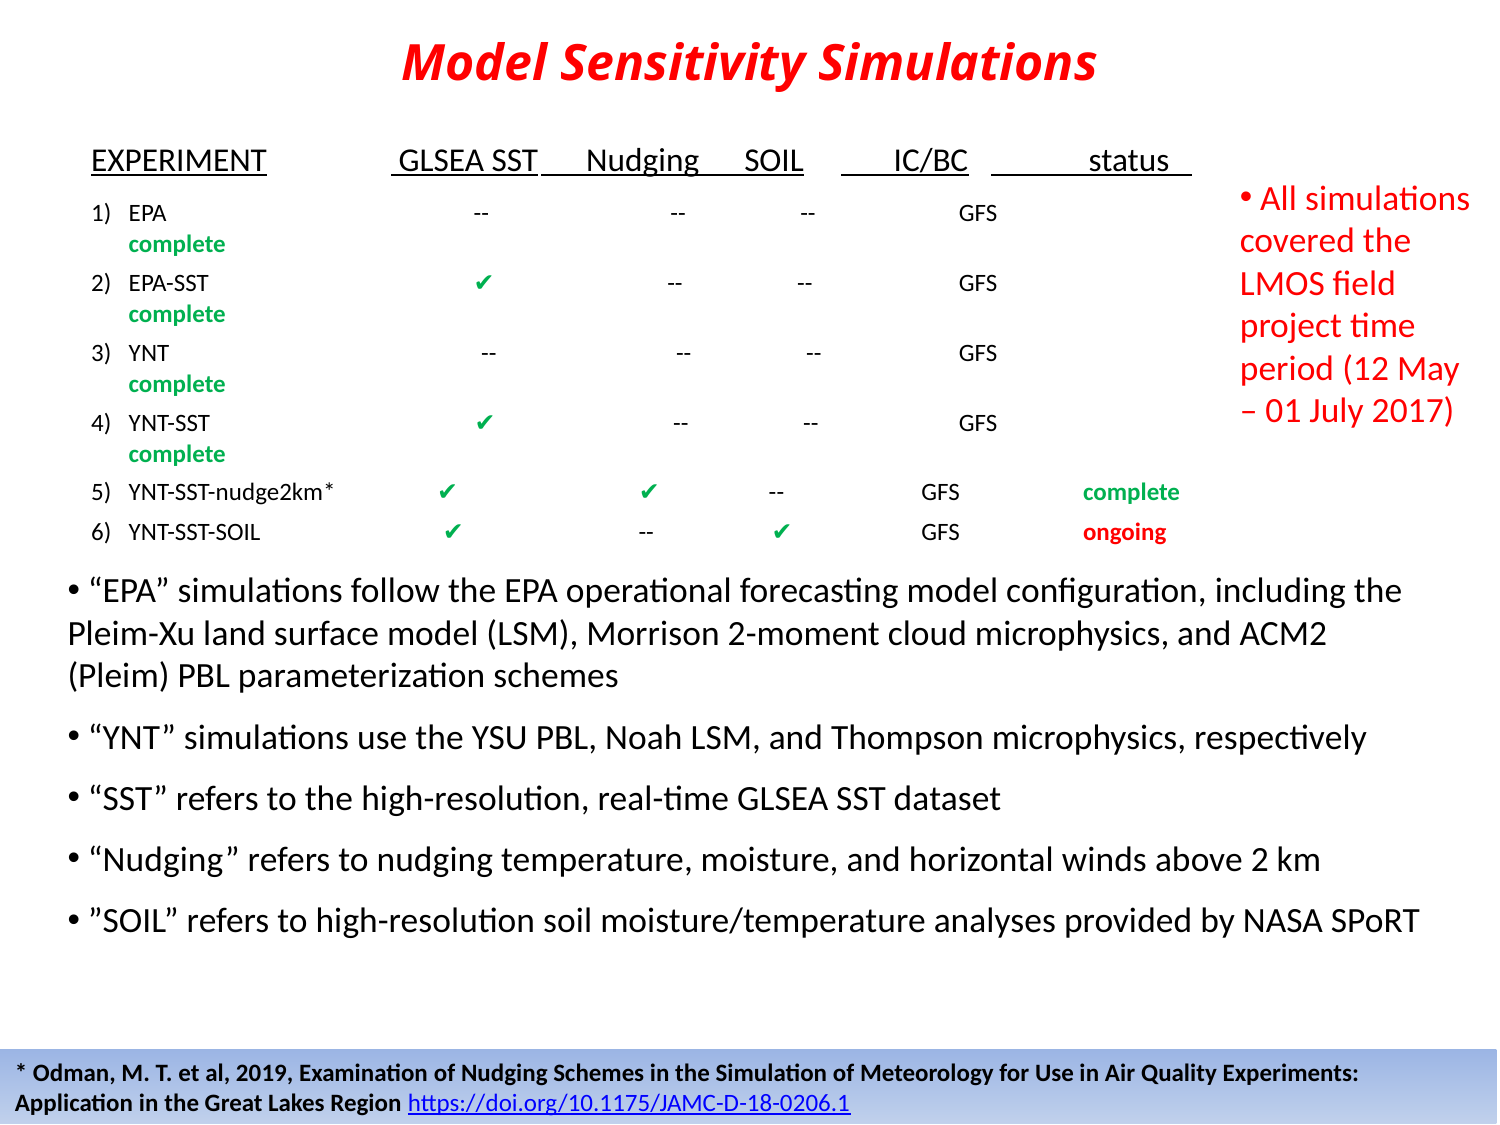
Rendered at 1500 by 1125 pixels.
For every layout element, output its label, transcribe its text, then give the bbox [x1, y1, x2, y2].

text_box All simulations covered the LMOS field project time period (12 May – 01 July 2017) [1225, 167, 1497, 438]
text_box “EPA” simulations follow the EPA operational forecasting model configuration, including the Pleim-Xu land surface model (LSM), Morrison 2-moment cloud microphysics, and ACM2 (Pleim) PBL parameterization schemes “YNT” simulations use the YSU PBL, Noah LSM, and Thompson microphysics, respectively “SST” refers to the high-resolution, real-time GLSEA SST dataset “Nudging” refers to nudging temperature, moisture, and horizontal winds above 2 km ”SOIL” refers to high-resolution soil moisture/temperature analyses provided by NASA SPoRT [52, 559, 1442, 948]
text_box Model Sensitivity Simulations [0, 0, 1500, 121]
text_box * Odman, M. T. et al, 2019, Examination of Nudging Schemes in the Simulation of Meteorology for Use in Air Quality Experiments: Application in the Great Lakes Region https://doi.org/10.1175/JAMC-D-18-0206.1 [0, 1049, 1497, 1124]
text_box EXPERIMENT GLSEA SST Nudging SOIL IC/BC status EPA -- -- -- GFS complete EPA-SST ✔ -- -- GFS complete YNT -- -- -- GFS complete YNT-SST ✔ -- -- GFS complete 5) YNT-SST-nudge2km* ✔ ✔ -- GFS complete 6) YNT-SST-SOIL ✔ -- ✔ GFS ongoing [76, 130, 1230, 555]
